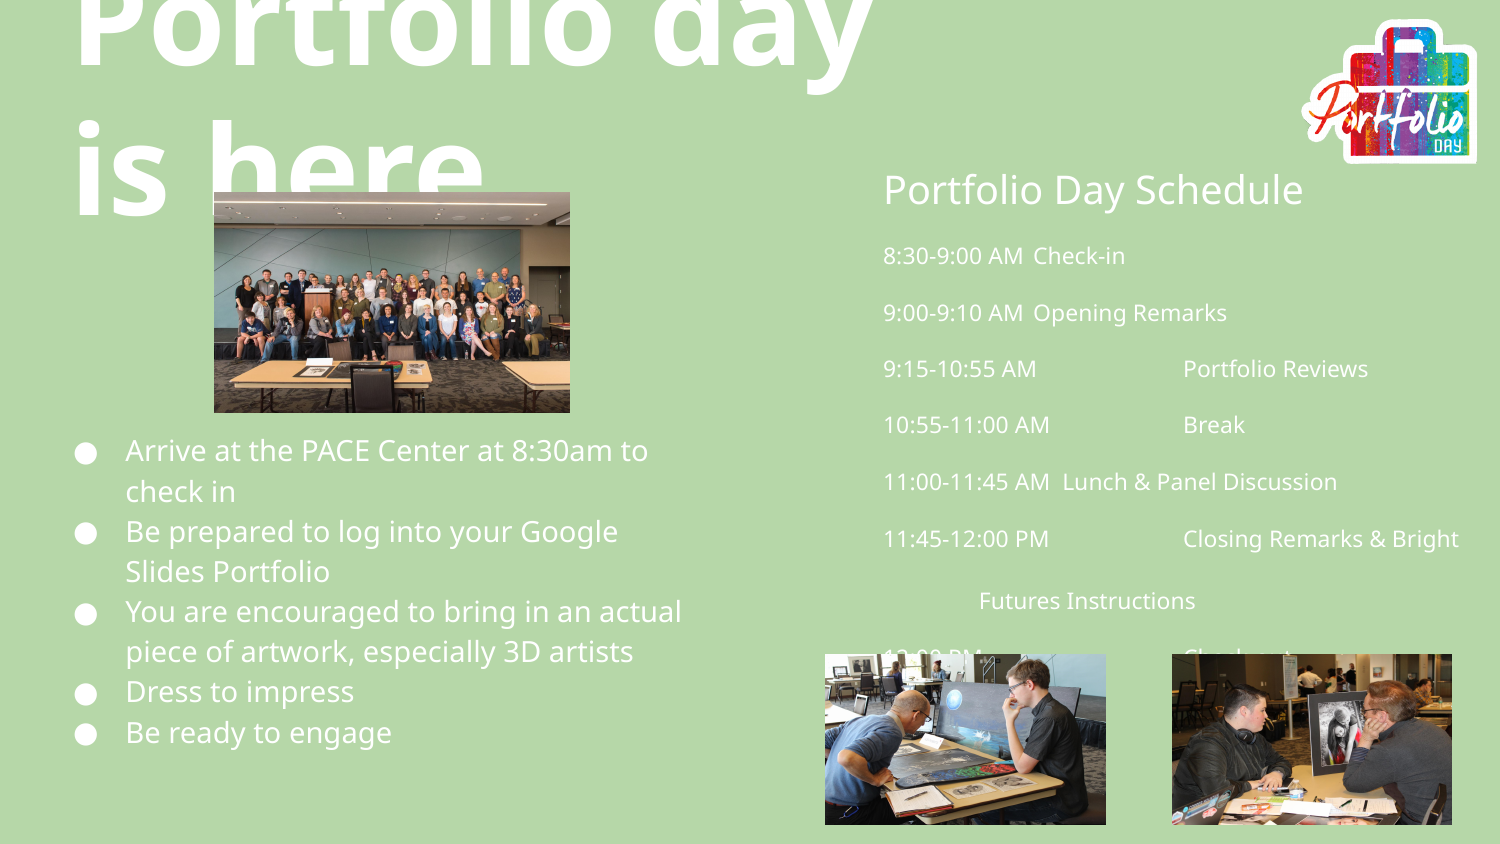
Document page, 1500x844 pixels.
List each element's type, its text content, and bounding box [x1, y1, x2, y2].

picture [1172, 654, 1453, 825]
picture [825, 654, 1106, 825]
picture [1301, 17, 1481, 168]
text_box Arrive at the PACE Center at 8:30am to check in Be prepared to log into your Google Slides Portfolio You are encouraged to bring in an actual piece of artwork, especially 3D artists Dress to impress Be ready to engage [35, 412, 698, 764]
title Portfolio day is here [55, 5, 978, 176]
text_box Portfolio Day Schedule 8:30-9:00 AM Check-in 9:00-9:10 AM Opening Remarks 9:15-10:55 AM Portfolio Reviews 10:55-11:00 AM Break 11:00-11:45 AM Lunch & Panel Discussion 11:45-12:00 PM Closing Remarks & Bright Futures Instructions 12:00 PM Check-out [868, 142, 1478, 687]
picture [214, 192, 570, 413]
